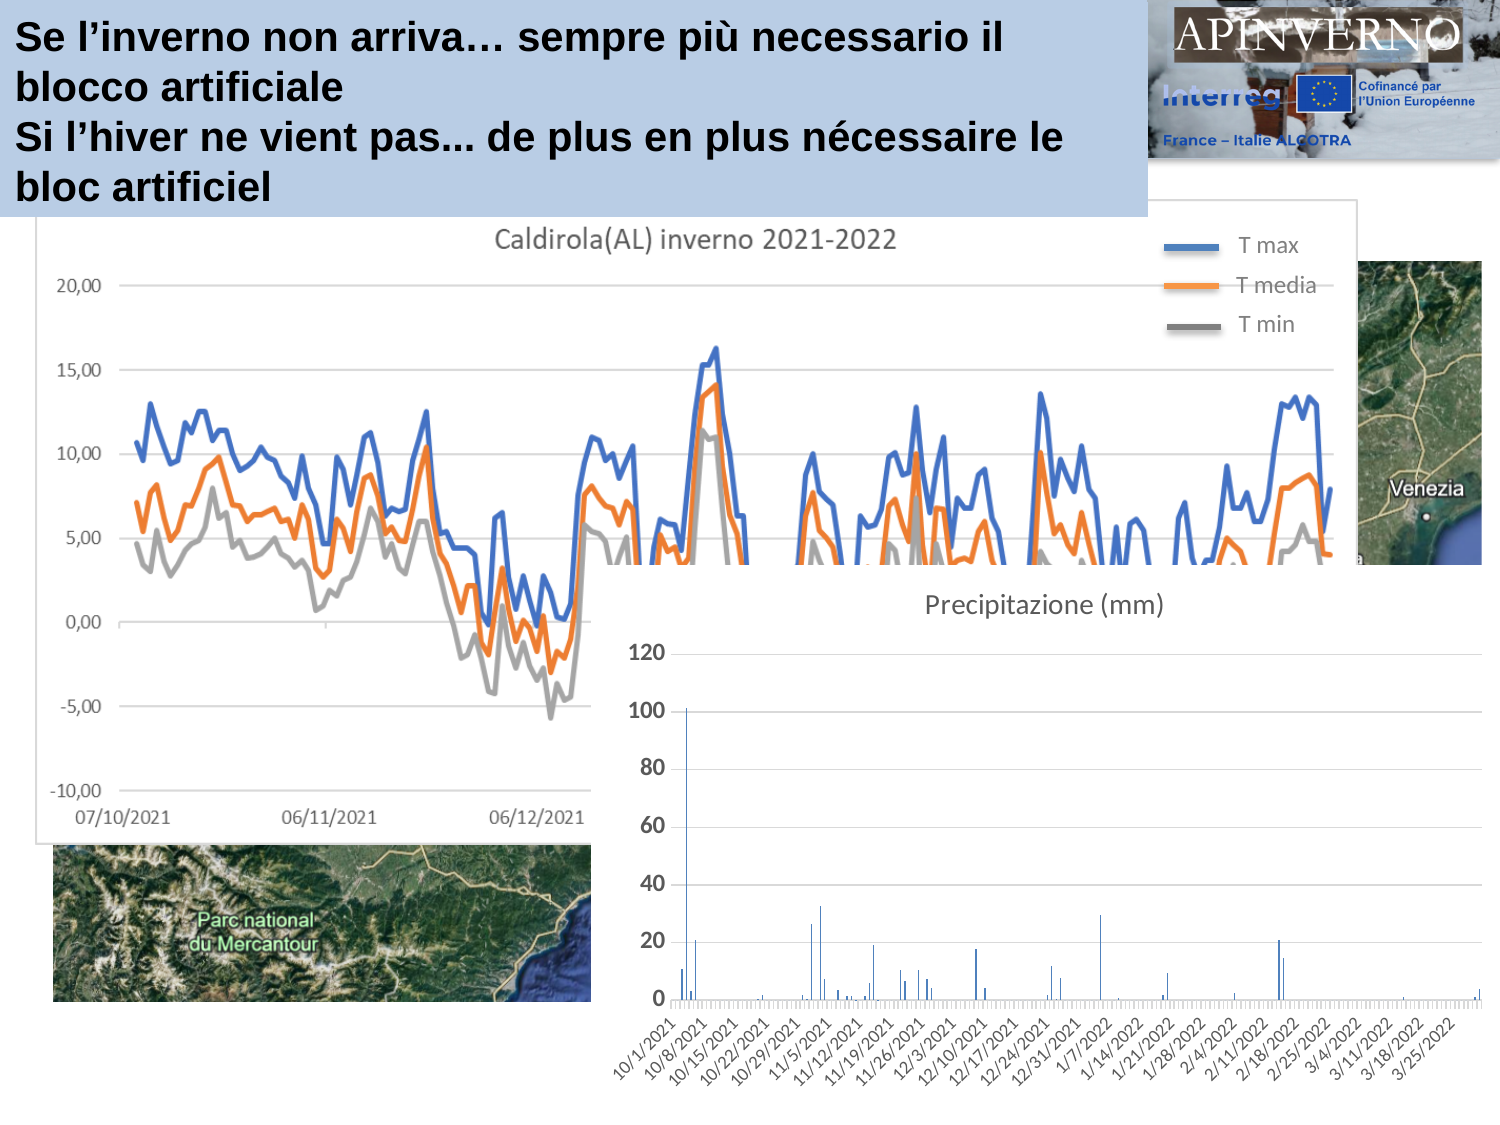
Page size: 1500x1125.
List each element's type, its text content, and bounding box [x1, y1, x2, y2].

chart [590, 564, 1500, 1104]
text_box Se l’inverno non arriva… sempre più necessario il blocco artificiale Si l’hiver ne vient pas... de plus en plus nécessaire le bloc artificiel [0, 2, 1148, 217]
picture [52, 845, 590, 1002]
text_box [34, 199, 1358, 845]
picture [1358, 261, 1482, 564]
picture [1147, 0, 1500, 158]
